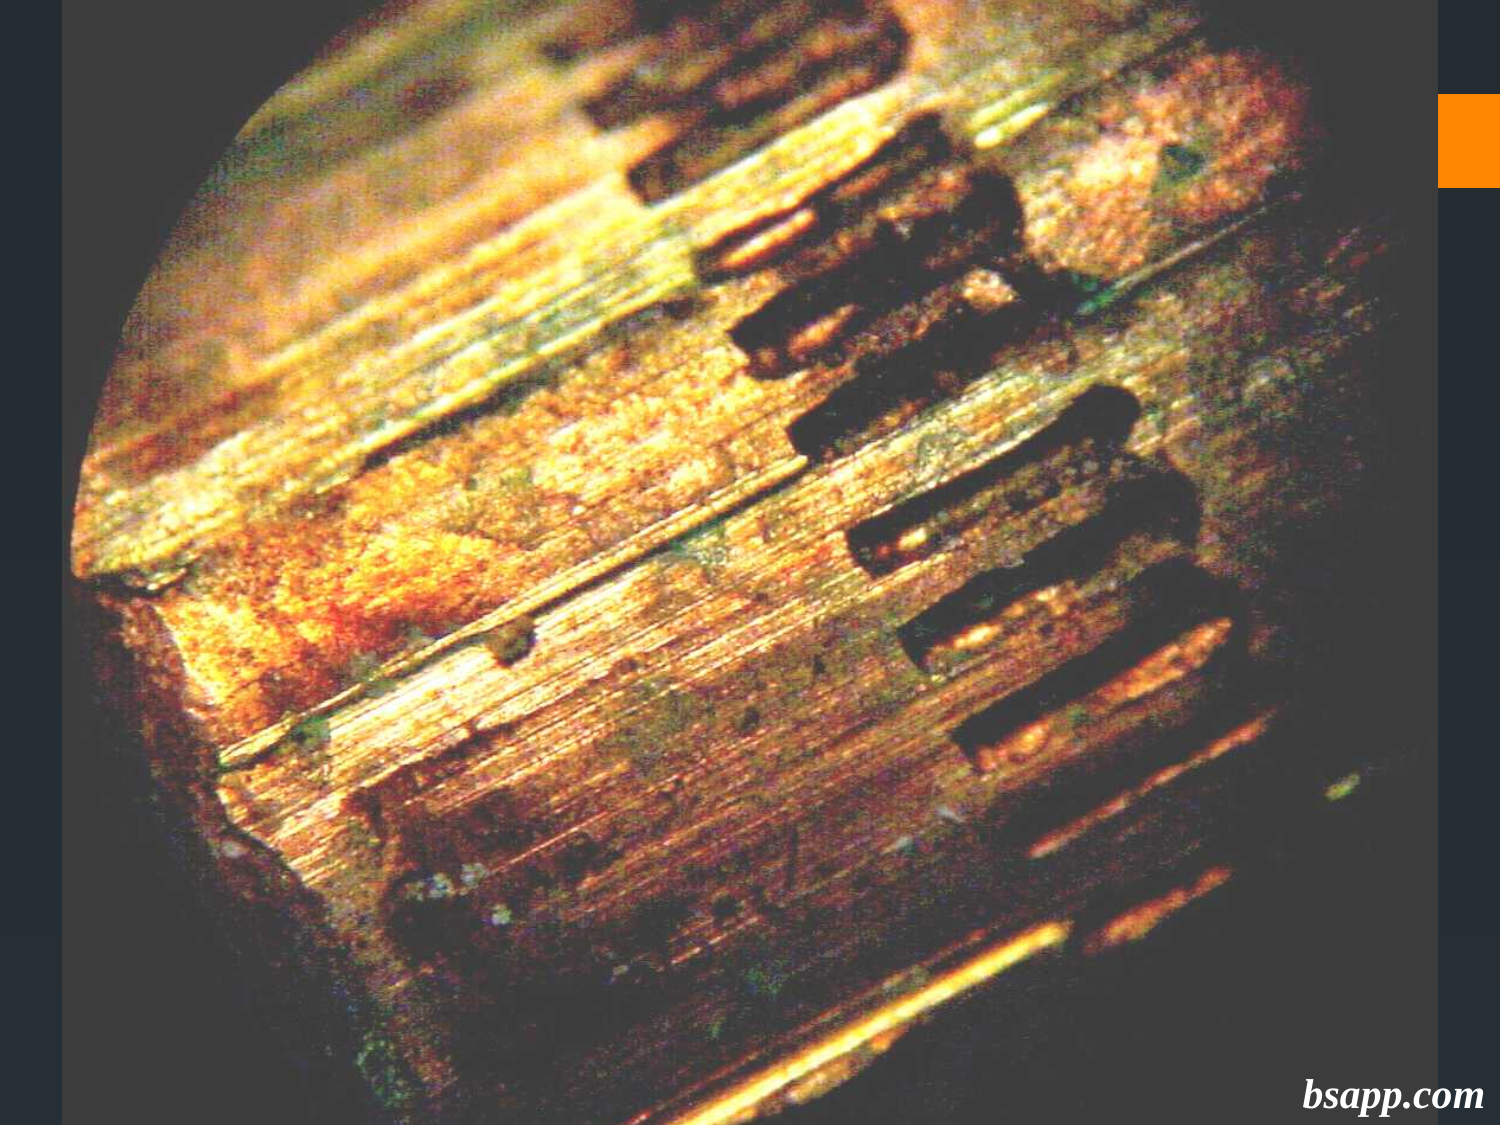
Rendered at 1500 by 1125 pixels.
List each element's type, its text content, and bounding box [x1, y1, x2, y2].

text_box bsapp.com [1443, 1059, 1500, 1125]
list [61, 0, 1438, 1125]
